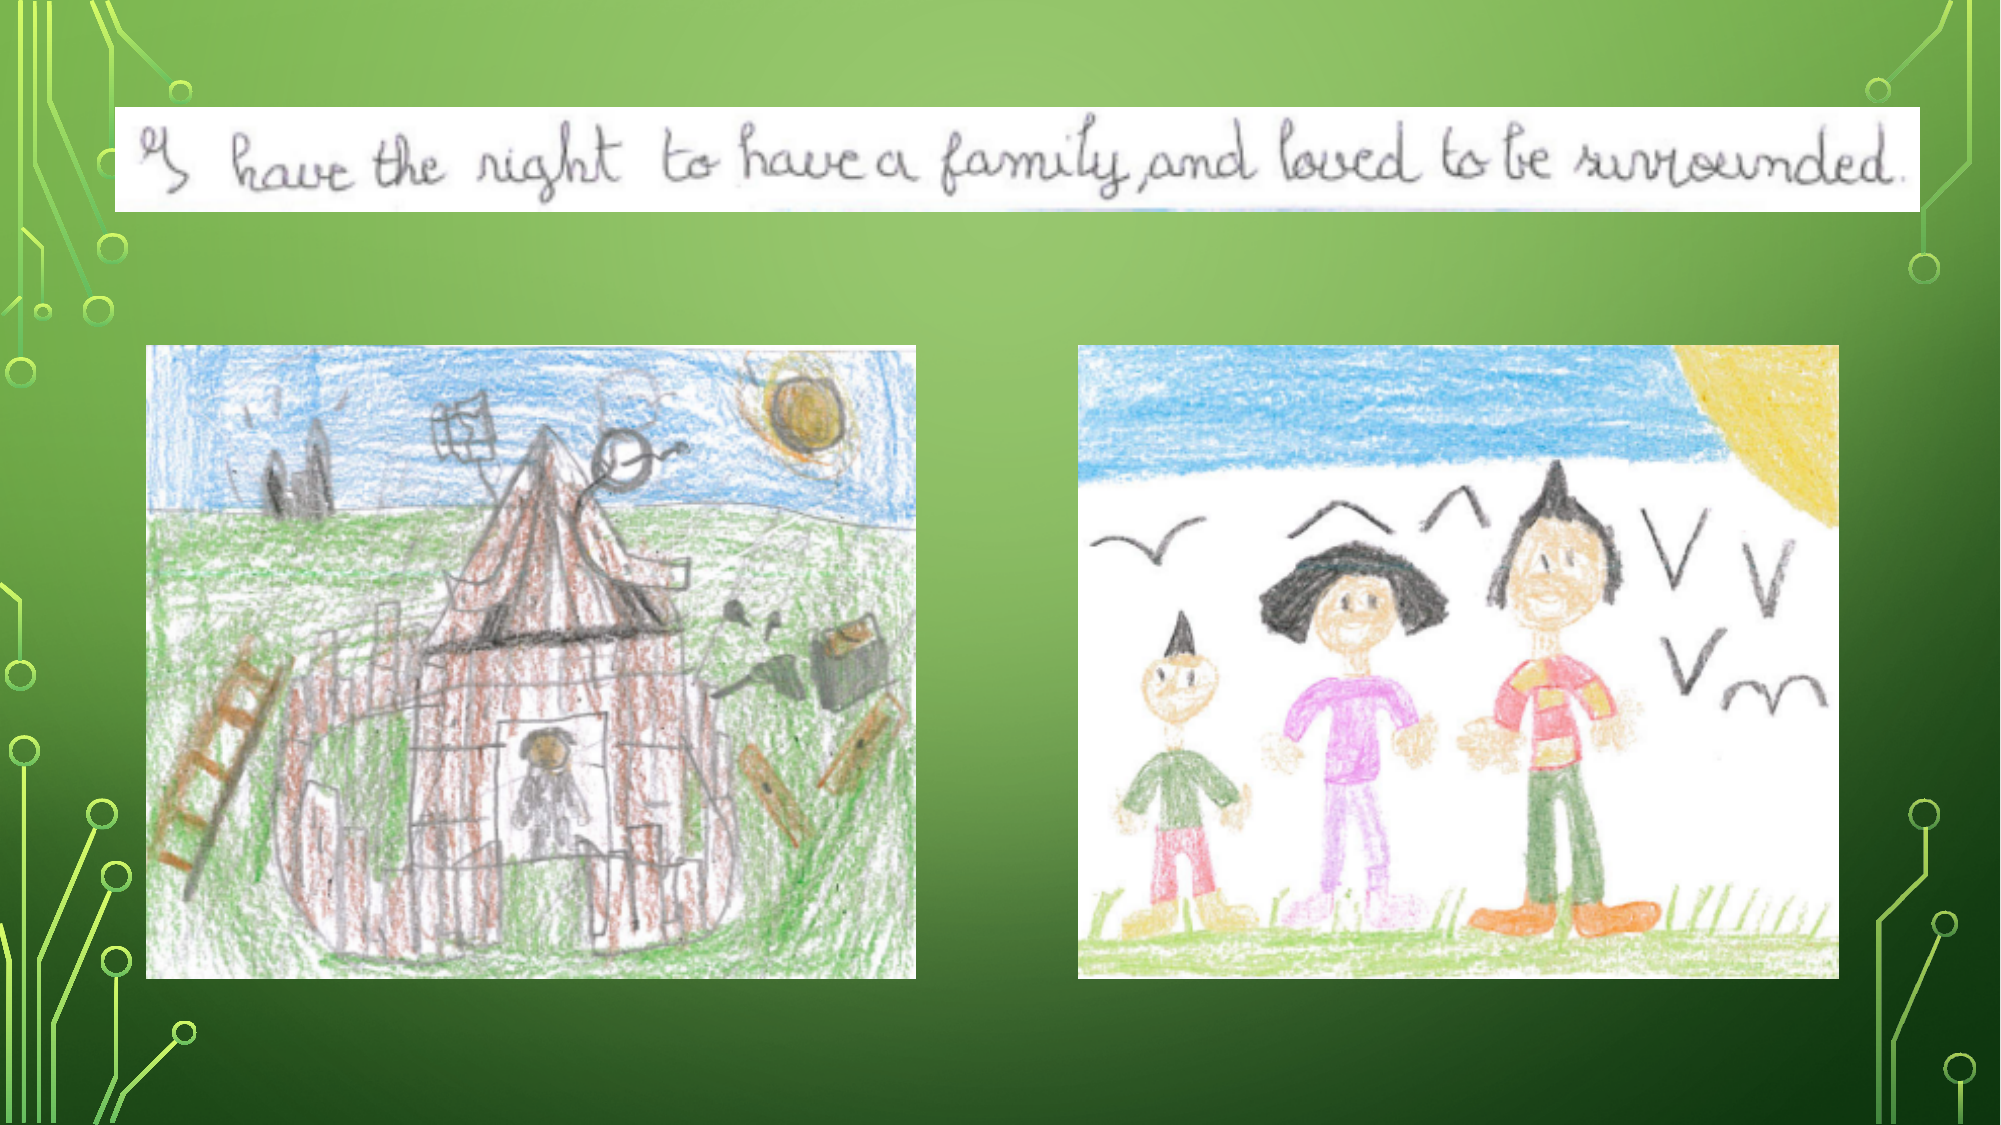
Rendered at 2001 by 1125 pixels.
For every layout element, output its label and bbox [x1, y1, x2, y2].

list [146, 345, 916, 980]
picture [115, 107, 1920, 213]
list [1078, 345, 1840, 980]
